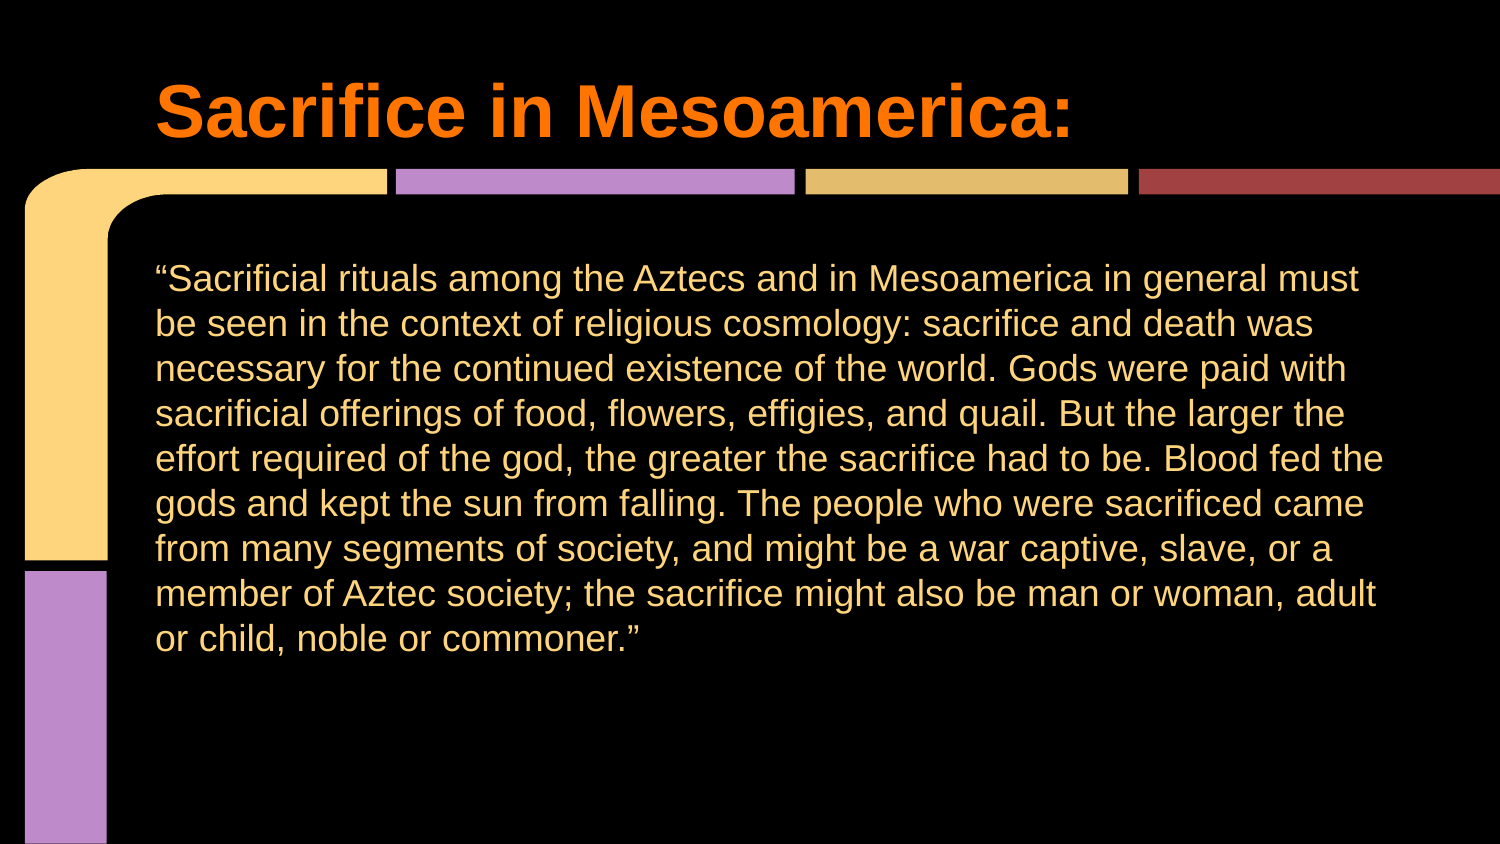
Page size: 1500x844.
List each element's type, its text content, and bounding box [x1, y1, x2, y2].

list “Sacrificial rituals among the Aztecs and in Mesoamerica in general must be seen in the context of religious cosmology: sacrifice and death was necessary for the continued existence of the world. Gods were paid with sacrificial offerings of food, flowers, effigies, and quail. But the larger the effort required of the god, the greater the sacrifice had to be. Blood fed the gods and kept the sun from falling. The people who were sacrificed came from many segments of society, and might be a war captive, slave, or a member of Aztec society; the sacrifice might also be man or woman, adult or child, noble or commoner.” [140, 194, 1425, 808]
title Sacrifice in Mesoamerica: [140, 26, 1425, 168]
